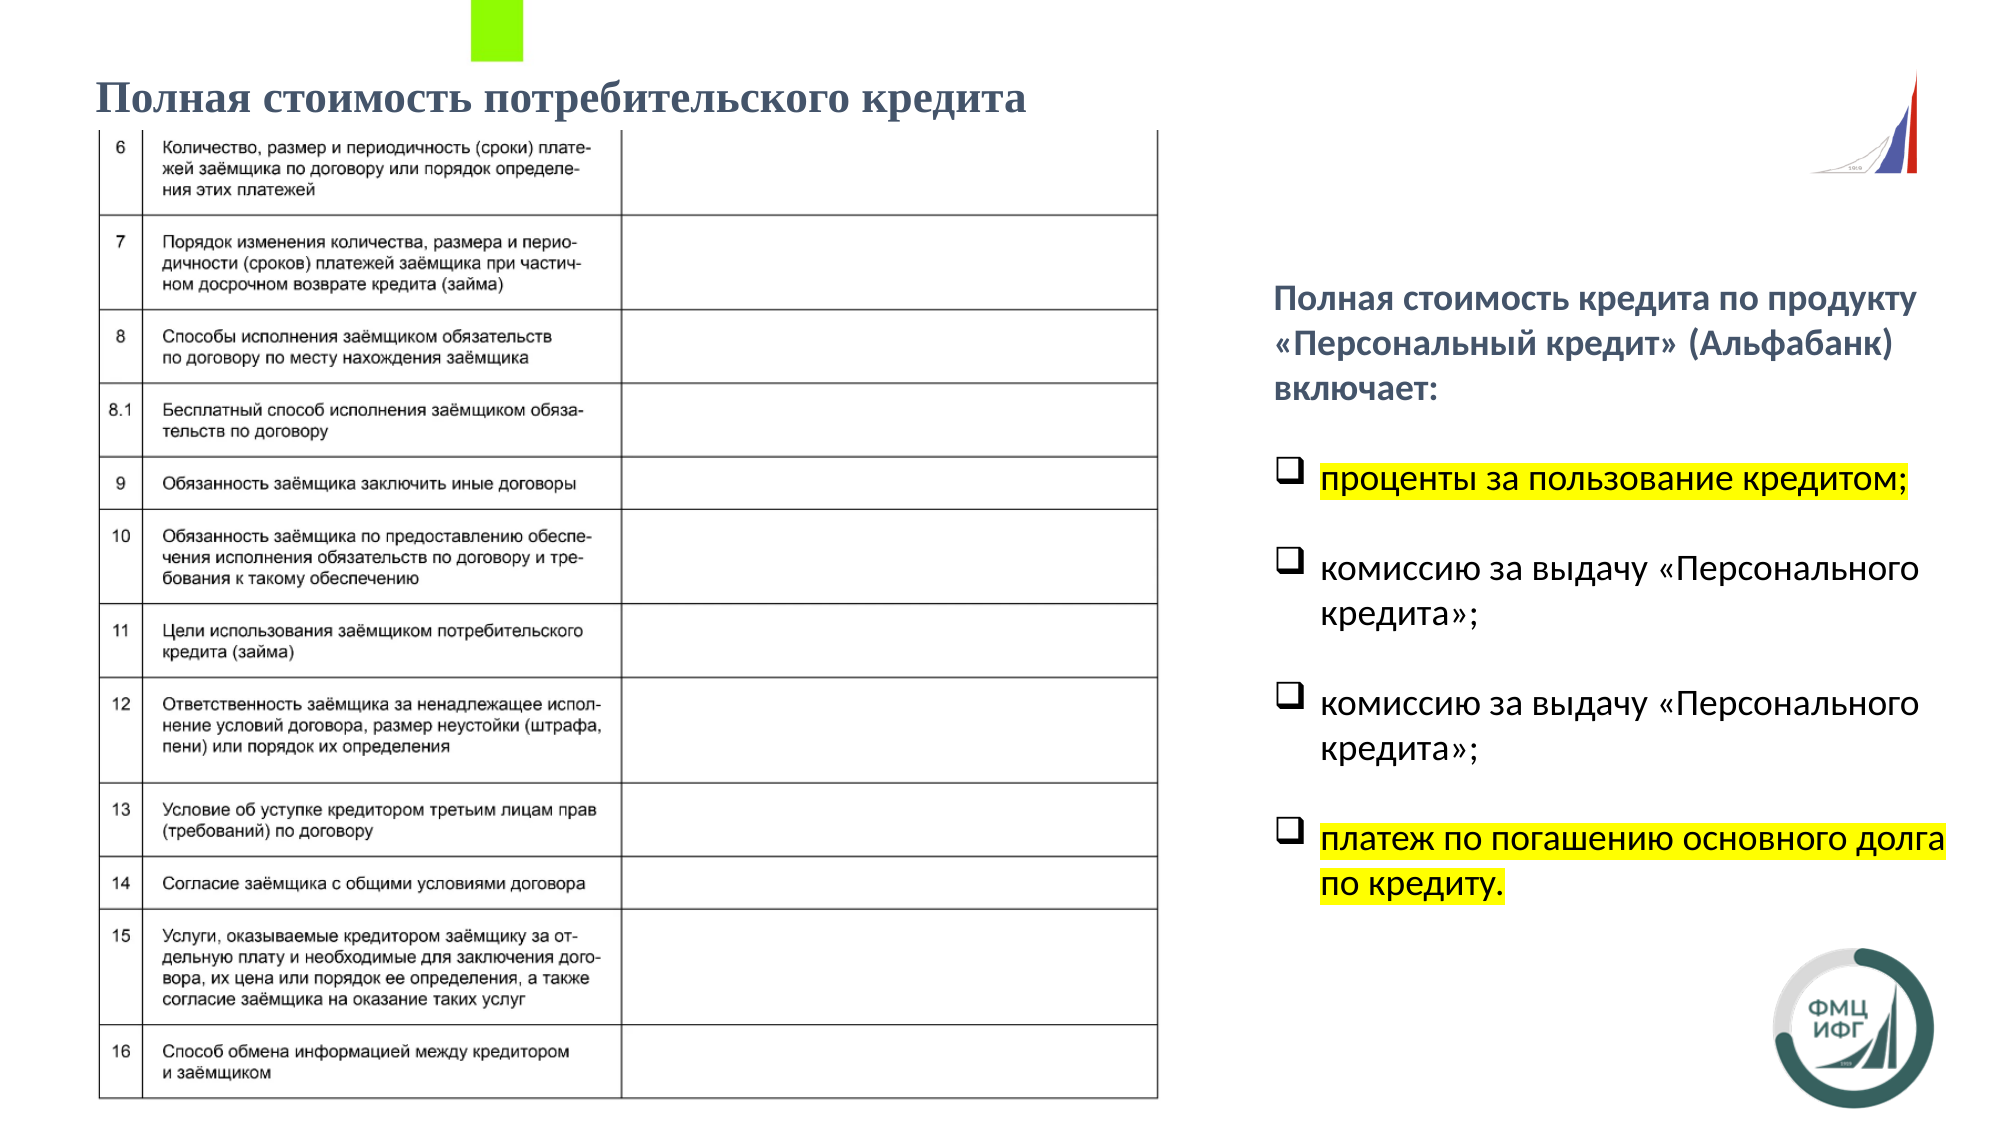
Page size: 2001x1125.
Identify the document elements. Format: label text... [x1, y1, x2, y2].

text_box Полная стоимость кредита по продукту «Персональный кредит» (Альфабанк) включает: проценты за пользование кредитом; комиссию за выдачу «Персонального кредита»; комиссию за выдачу «Персонального кредита»; платеж по погашению основного долга по кредиту. [1258, 265, 1963, 911]
picture [0, 0, 2001, 1125]
list Полная стоимость потребительского кредита [80, 66, 1318, 131]
